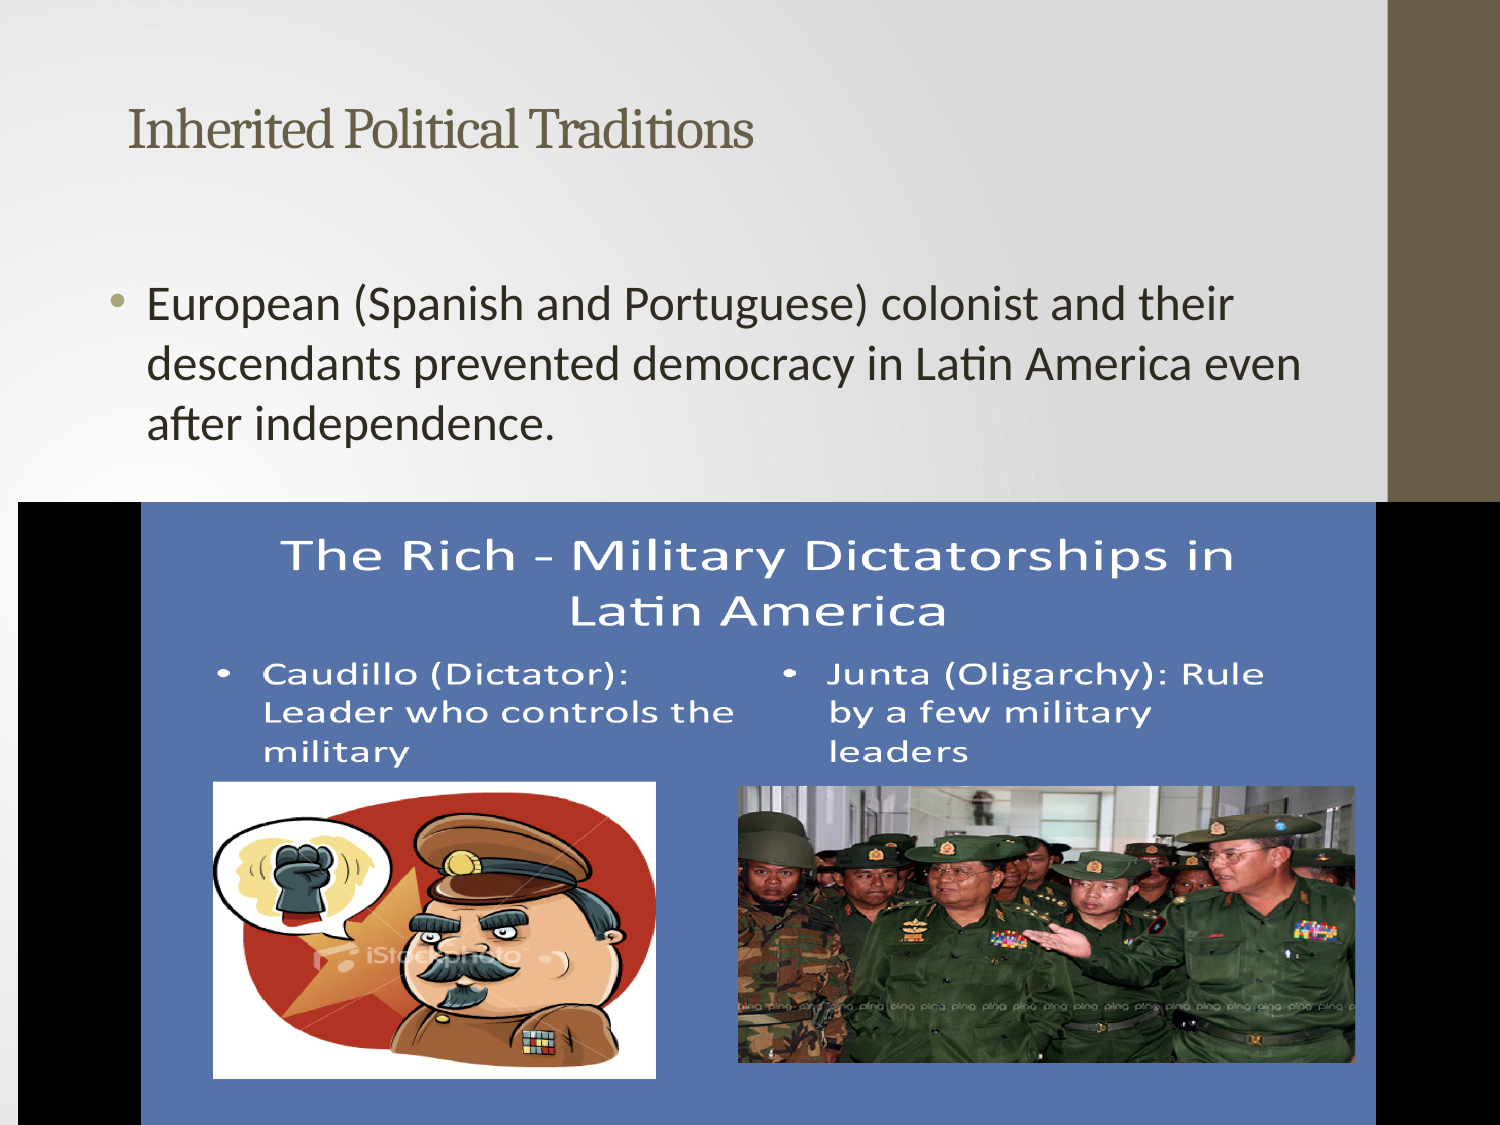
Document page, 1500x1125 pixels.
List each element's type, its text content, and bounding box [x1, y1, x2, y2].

title Inherited Political Traditions [112, 45, 1388, 206]
list European (Spanish and Portuguese) colonist and their descendants prevented democracy in Latin America even after independence. [75, 262, 1325, 494]
picture [18, 501, 1500, 1125]
